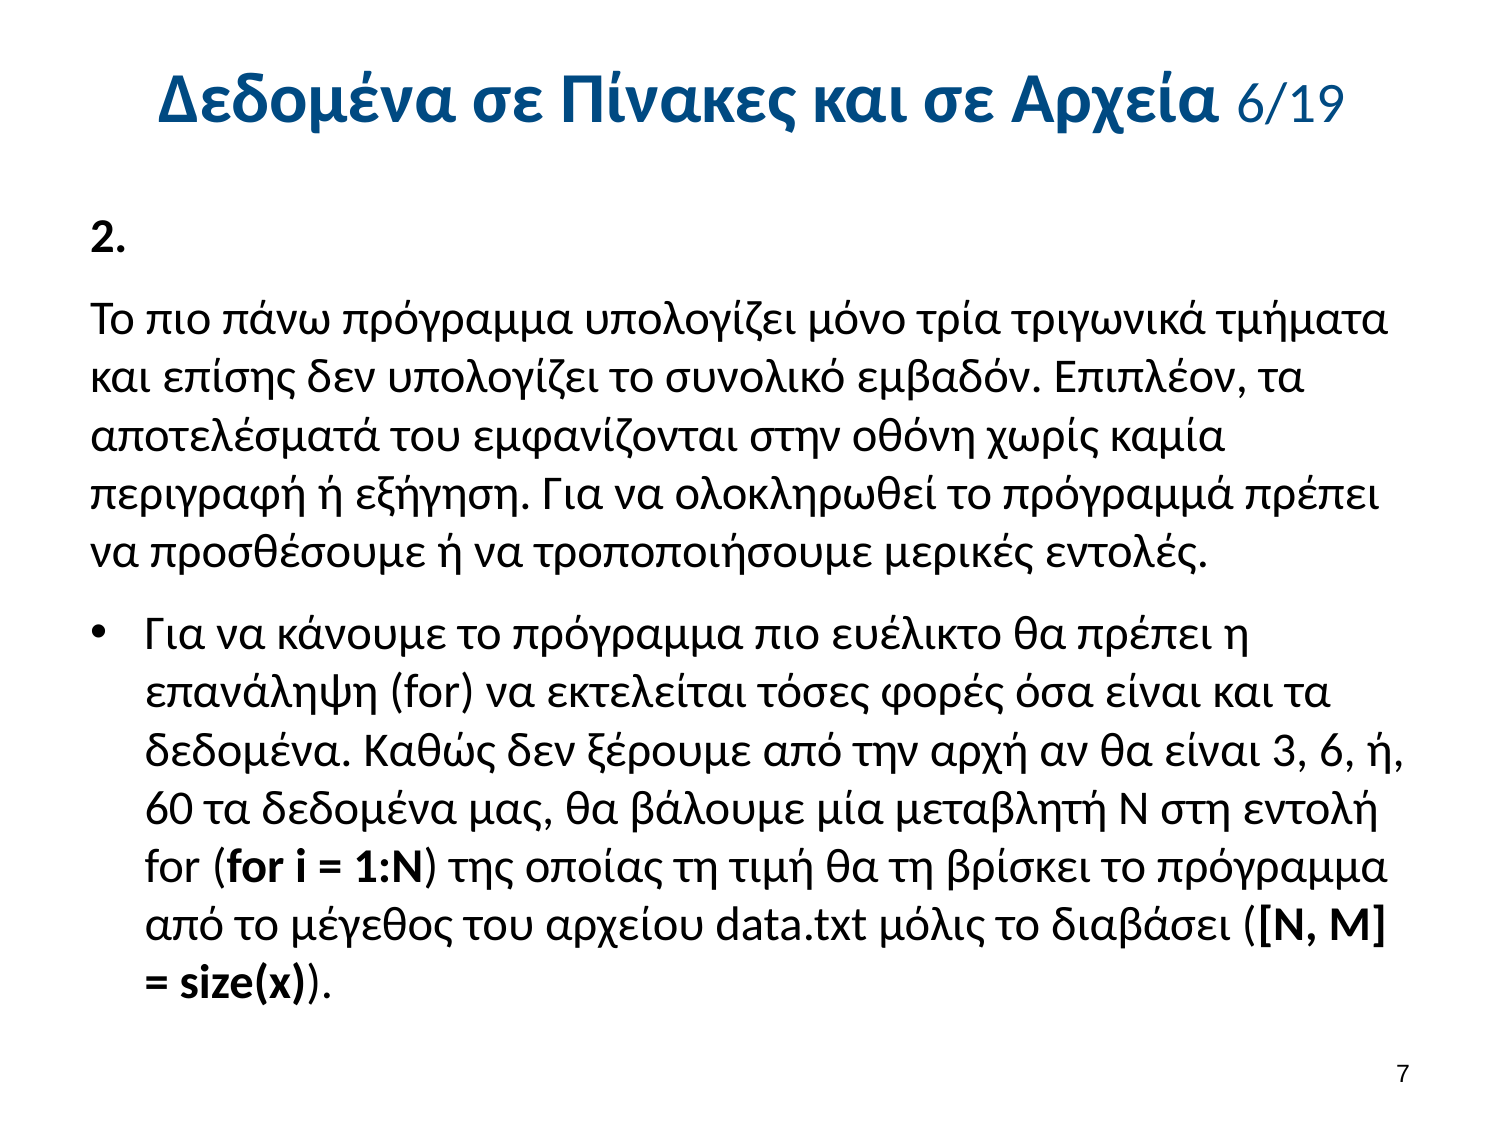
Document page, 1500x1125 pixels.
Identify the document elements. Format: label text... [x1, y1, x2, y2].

title Δεδομένα σε Πίνακες και σε Αρχεία 6/19 [76, 19, 1427, 169]
slide_number 6 [1074, 1042, 1425, 1103]
list 2. Το πιο πάνω πρόγραμμα υπολογίζει μόνο τρία τριγωνικά τμήματα και επίσης δεν υπολογίζει το συνολικό εμβαδόν. Επιπλέον, τα αποτελέσματά του εμφανίζονται στην οθόνη χωρίς καμία περιγραφή ή εξήγηση. Για να ολοκληρωθεί το πρόγραμμά πρέπει να προσθέσουμε ή να τροποποιήσουμε μερικές εντολές. Για να κάνουμε το πρόγραμμα πιο ευέλικτο θα πρέπει η επανάληψη (for) να εκτελείται τόσες φορές όσα είναι και τα δεδομένα. Καθώς δεν ξέρουμε από την αρχή αν θα είναι 3, 6, ή, 60 τα δεδομένα μας, θα βάλουμε μία μεταβλητή Ν στη εντολή for (for i = 1:N) της οποίας τη τιμή θα τη βρίσκει το πρόγραμμα από το μέγεθος του αρχείου data.txt μόλις το διαβάσει ([N, M] = size(x)). [75, 196, 1425, 1024]
